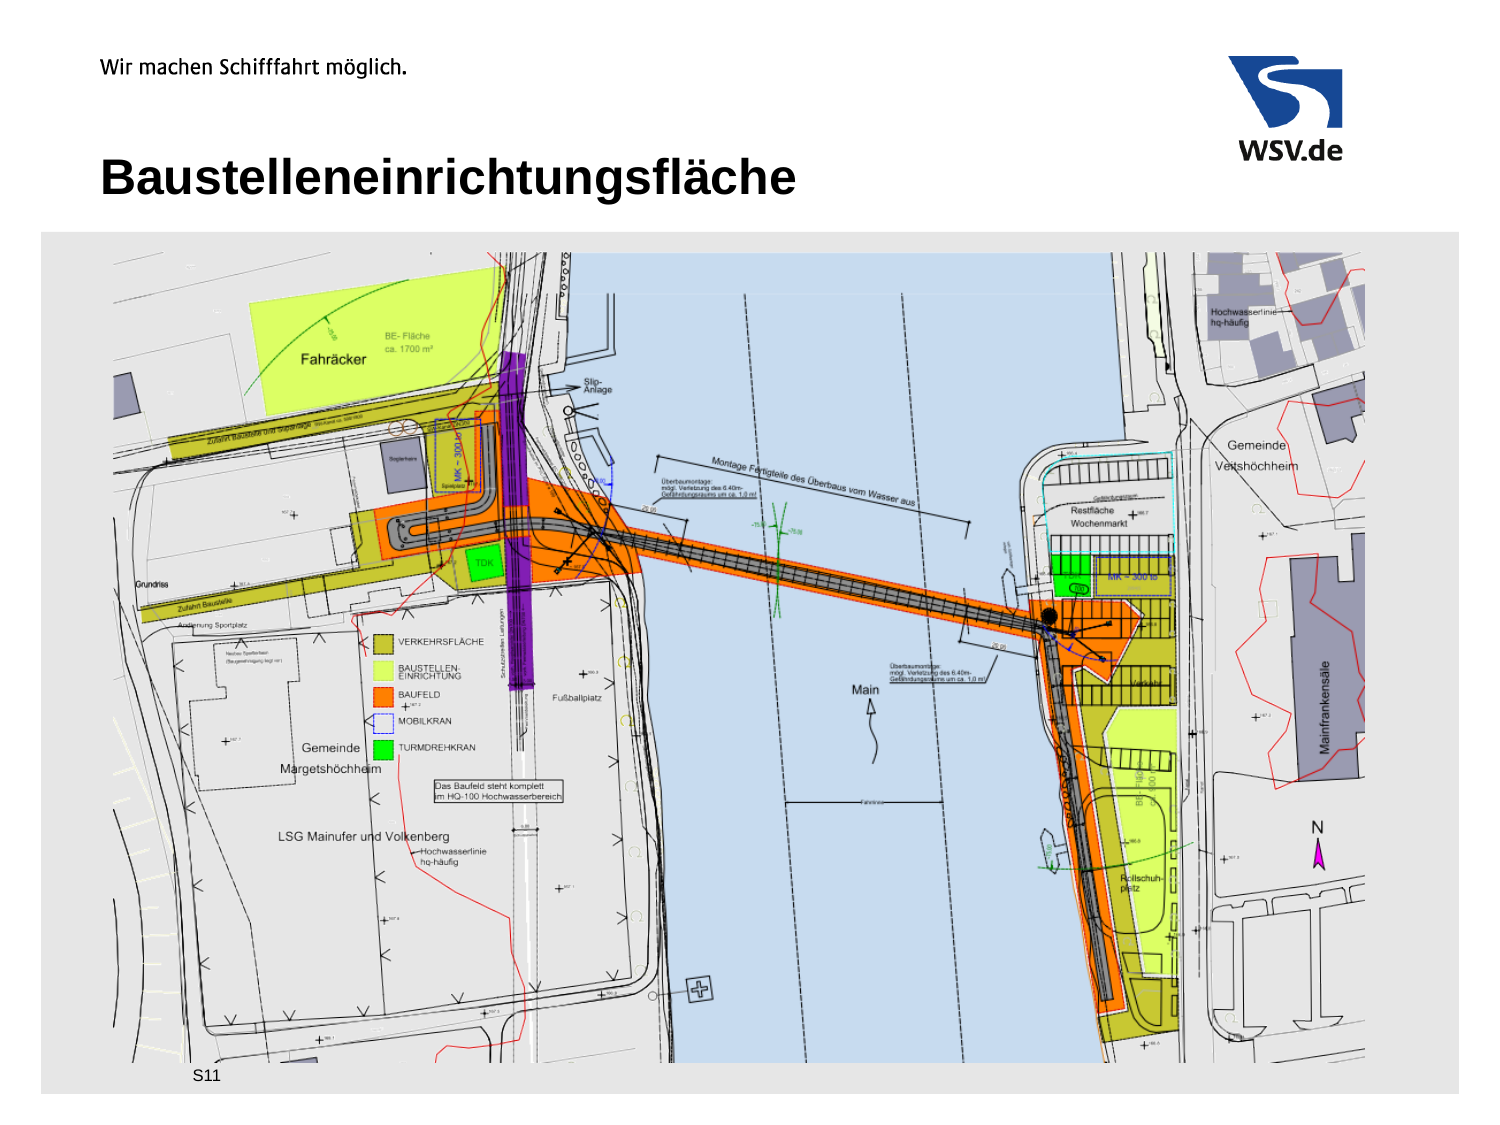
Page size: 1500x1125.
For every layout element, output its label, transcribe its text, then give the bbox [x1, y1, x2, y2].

picture [100, 58, 406, 75]
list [113, 250, 1365, 1064]
picture [1228, 56, 1343, 161]
title Baustelleneinrichtungsfläche [100, 75, 1205, 205]
slide_number S11 [192, 1072, 285, 1094]
